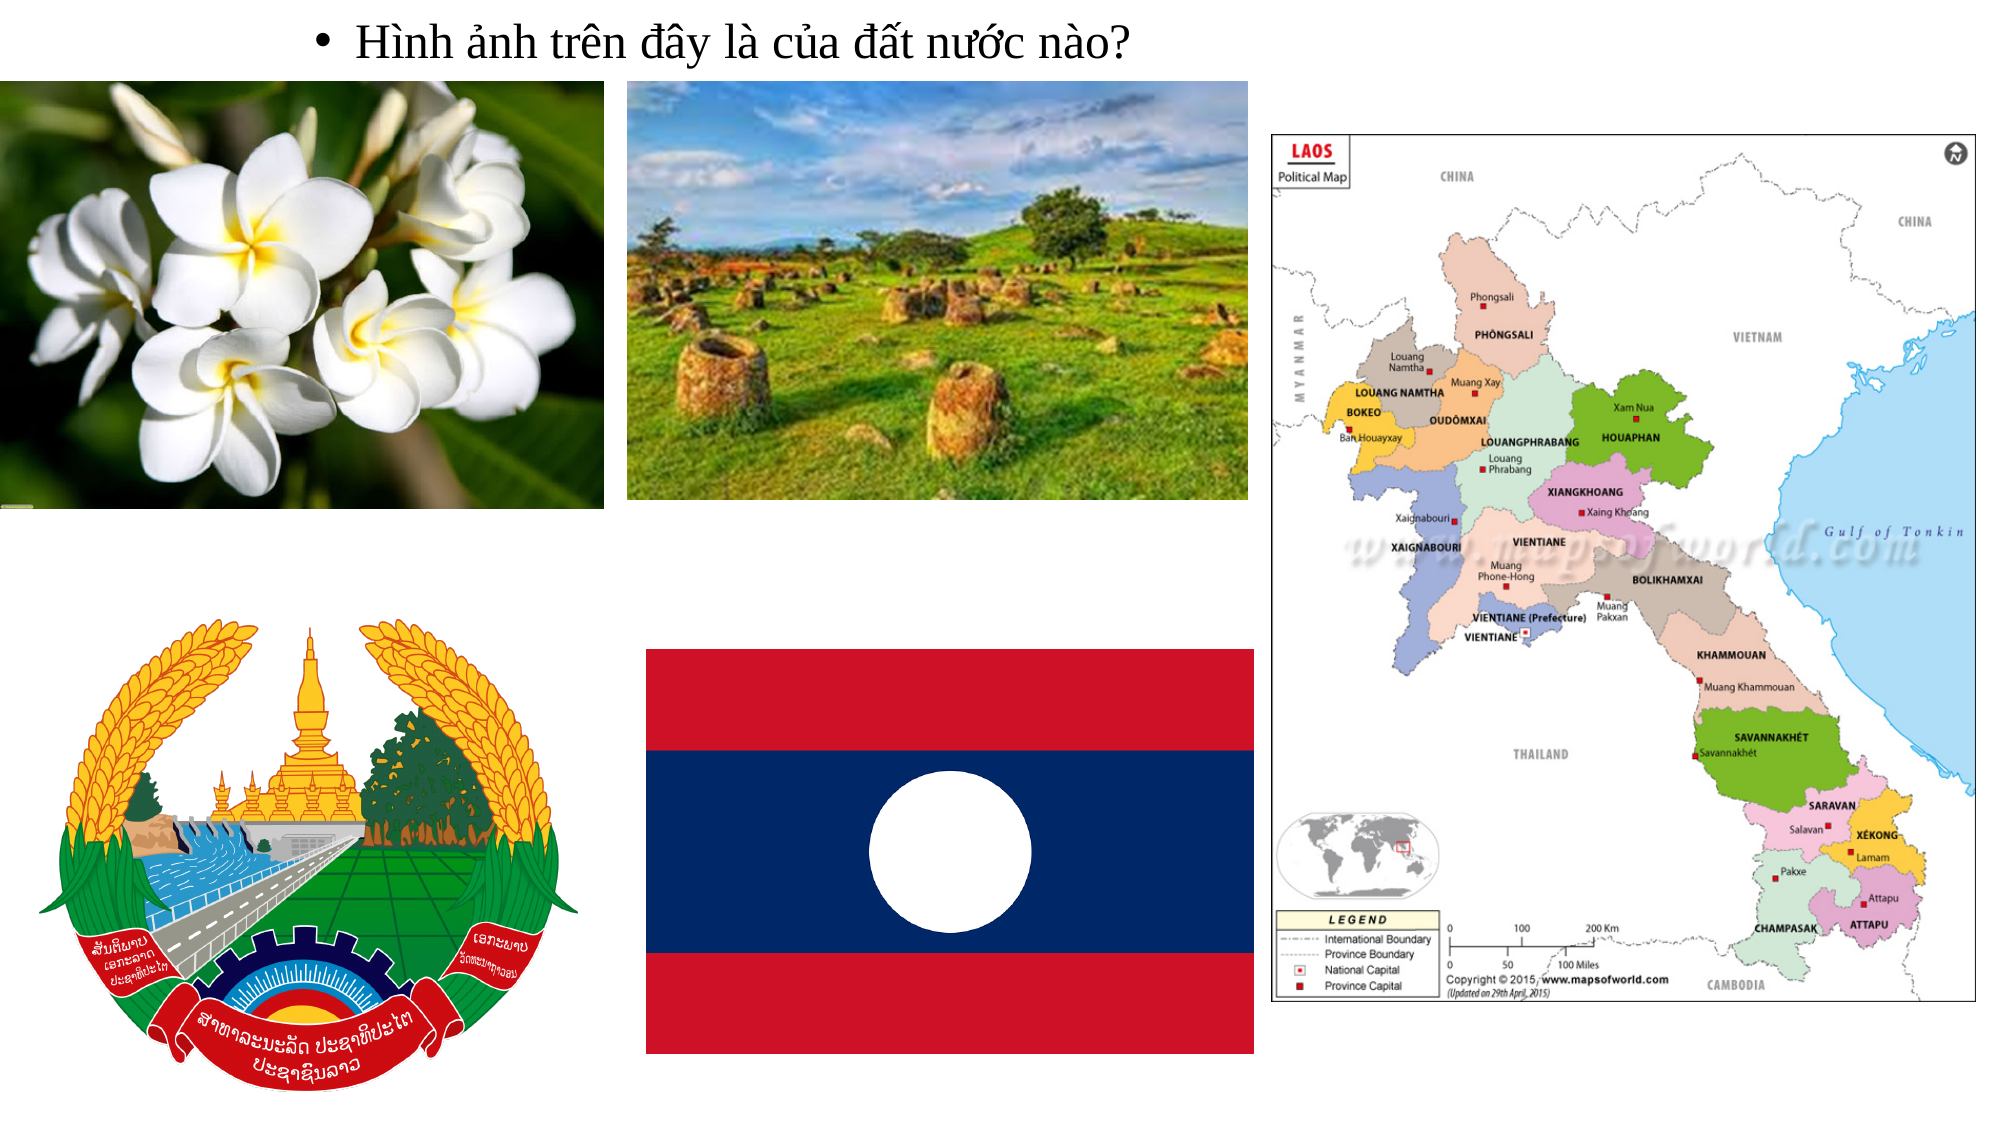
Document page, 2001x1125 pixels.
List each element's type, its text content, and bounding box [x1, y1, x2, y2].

picture [0, 81, 604, 509]
picture [1271, 134, 1976, 1002]
picture [627, 81, 1248, 500]
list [646, 649, 1254, 1054]
picture [39, 619, 578, 1092]
text_box Hình ảnh trên đây là của đất nước nào? [299, 7, 1149, 82]
